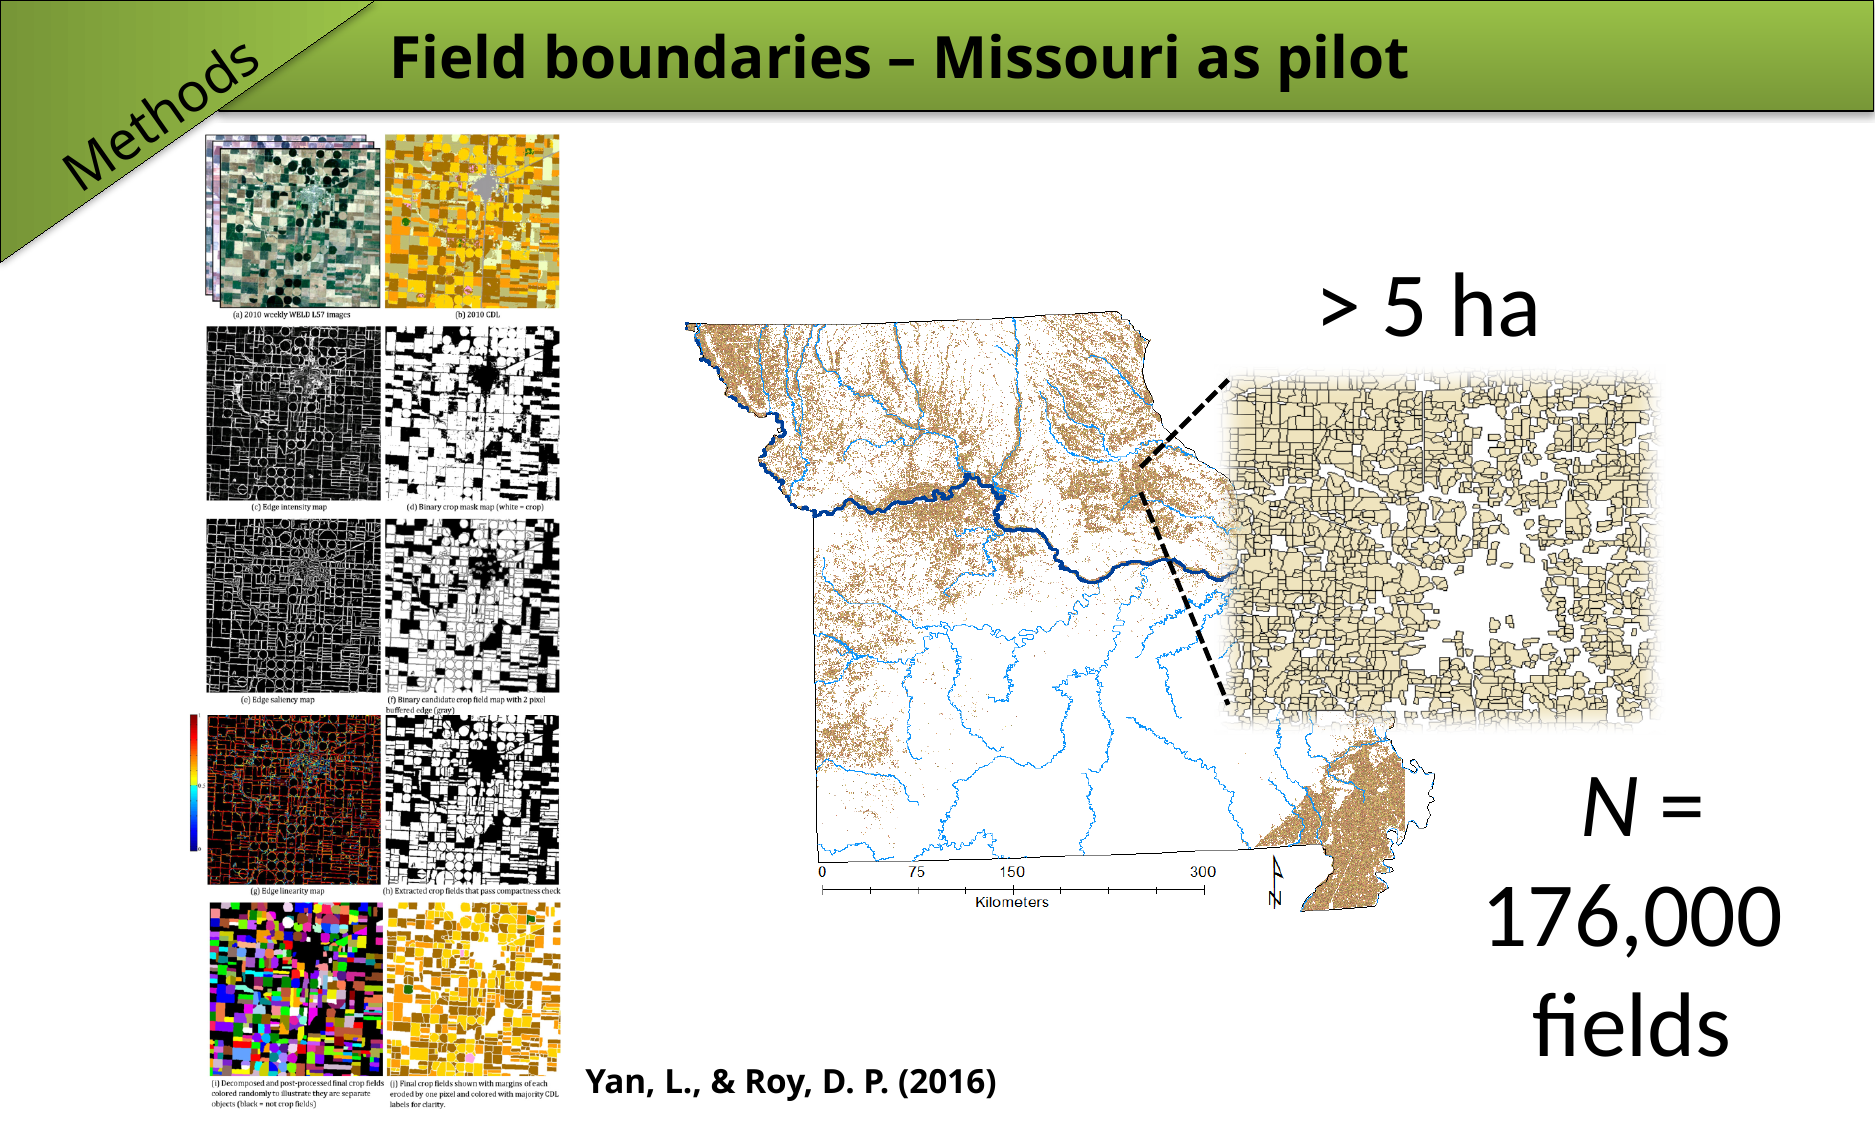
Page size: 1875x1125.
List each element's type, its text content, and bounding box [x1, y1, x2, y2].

text_box N = 176,000 fields [1464, 737, 1800, 1083]
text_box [189, 132, 561, 1109]
text_box [0, 0, 248, 175]
text_box [231, 0, 1874, 112]
text_box Methods [0, 0, 389, 274]
text_box Field boundaries – Missouri as pilot [375, 12, 1601, 98]
text_box > 5 ha [1300, 237, 1580, 300]
text_box Yan, L., & Roy, D. P. (2016) [566, 1052, 1141, 1108]
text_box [674, 301, 1666, 918]
